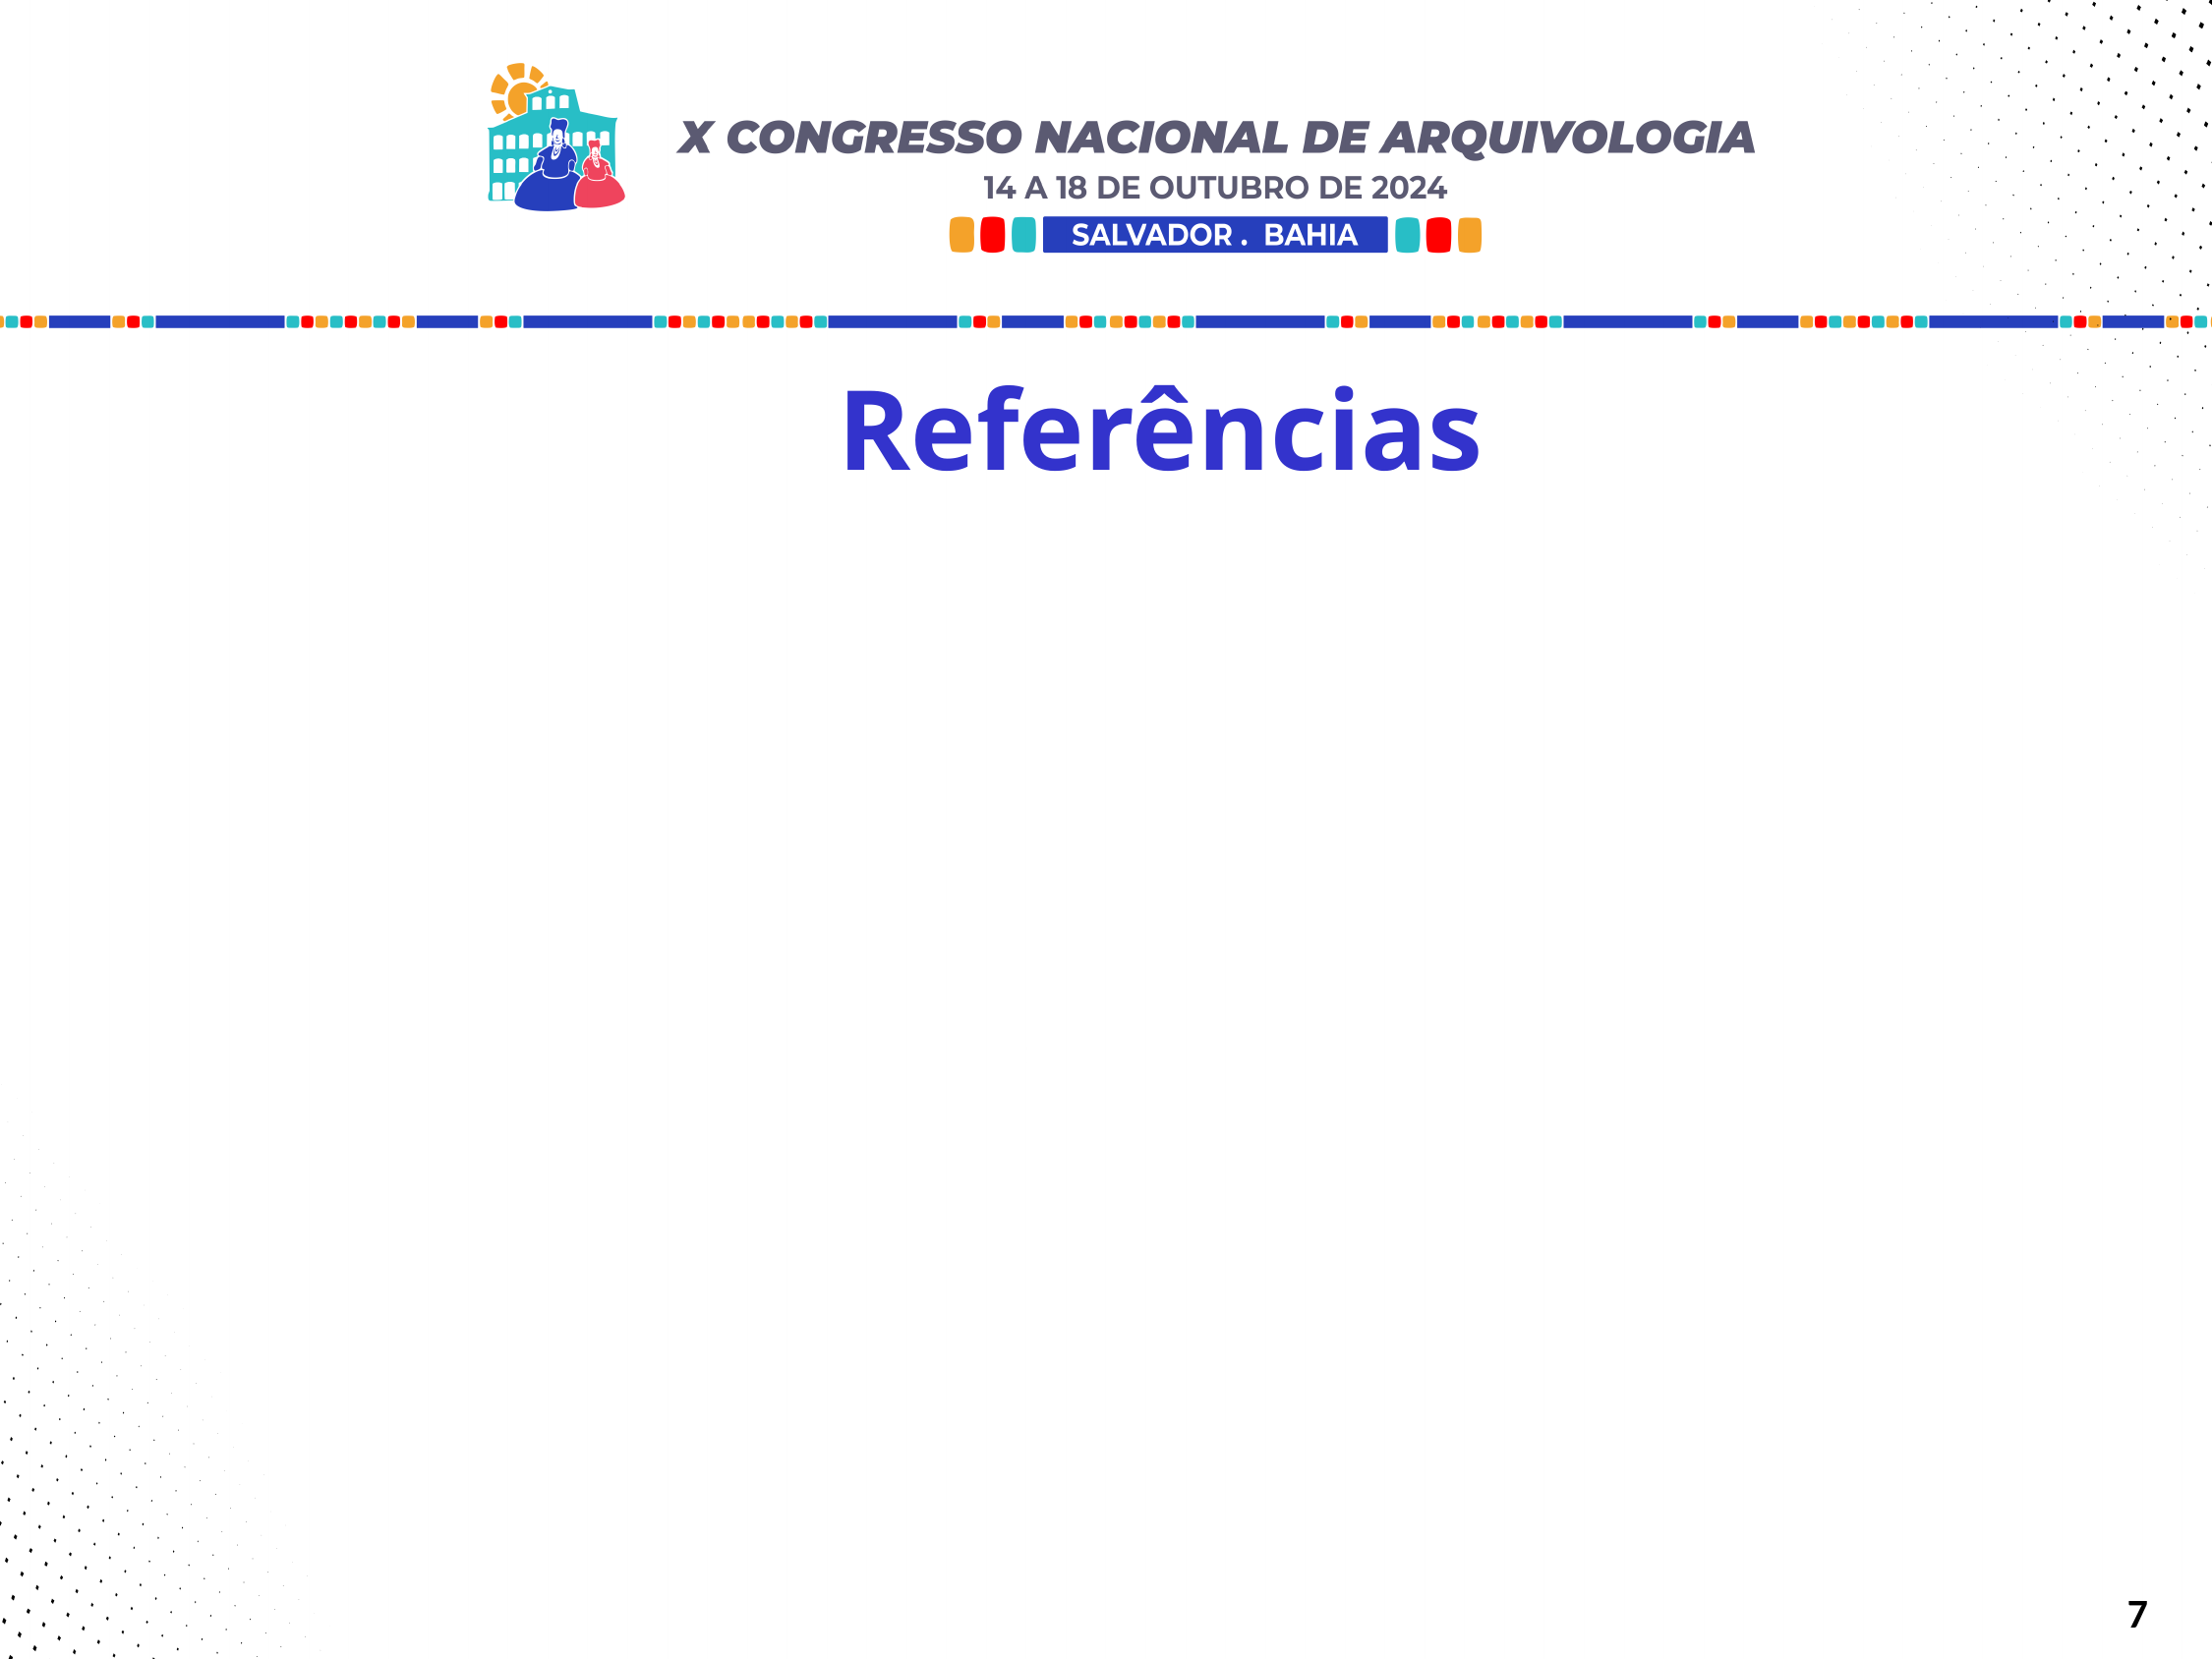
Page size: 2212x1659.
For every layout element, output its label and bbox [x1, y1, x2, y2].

text_box [0, 0, 2212, 1659]
